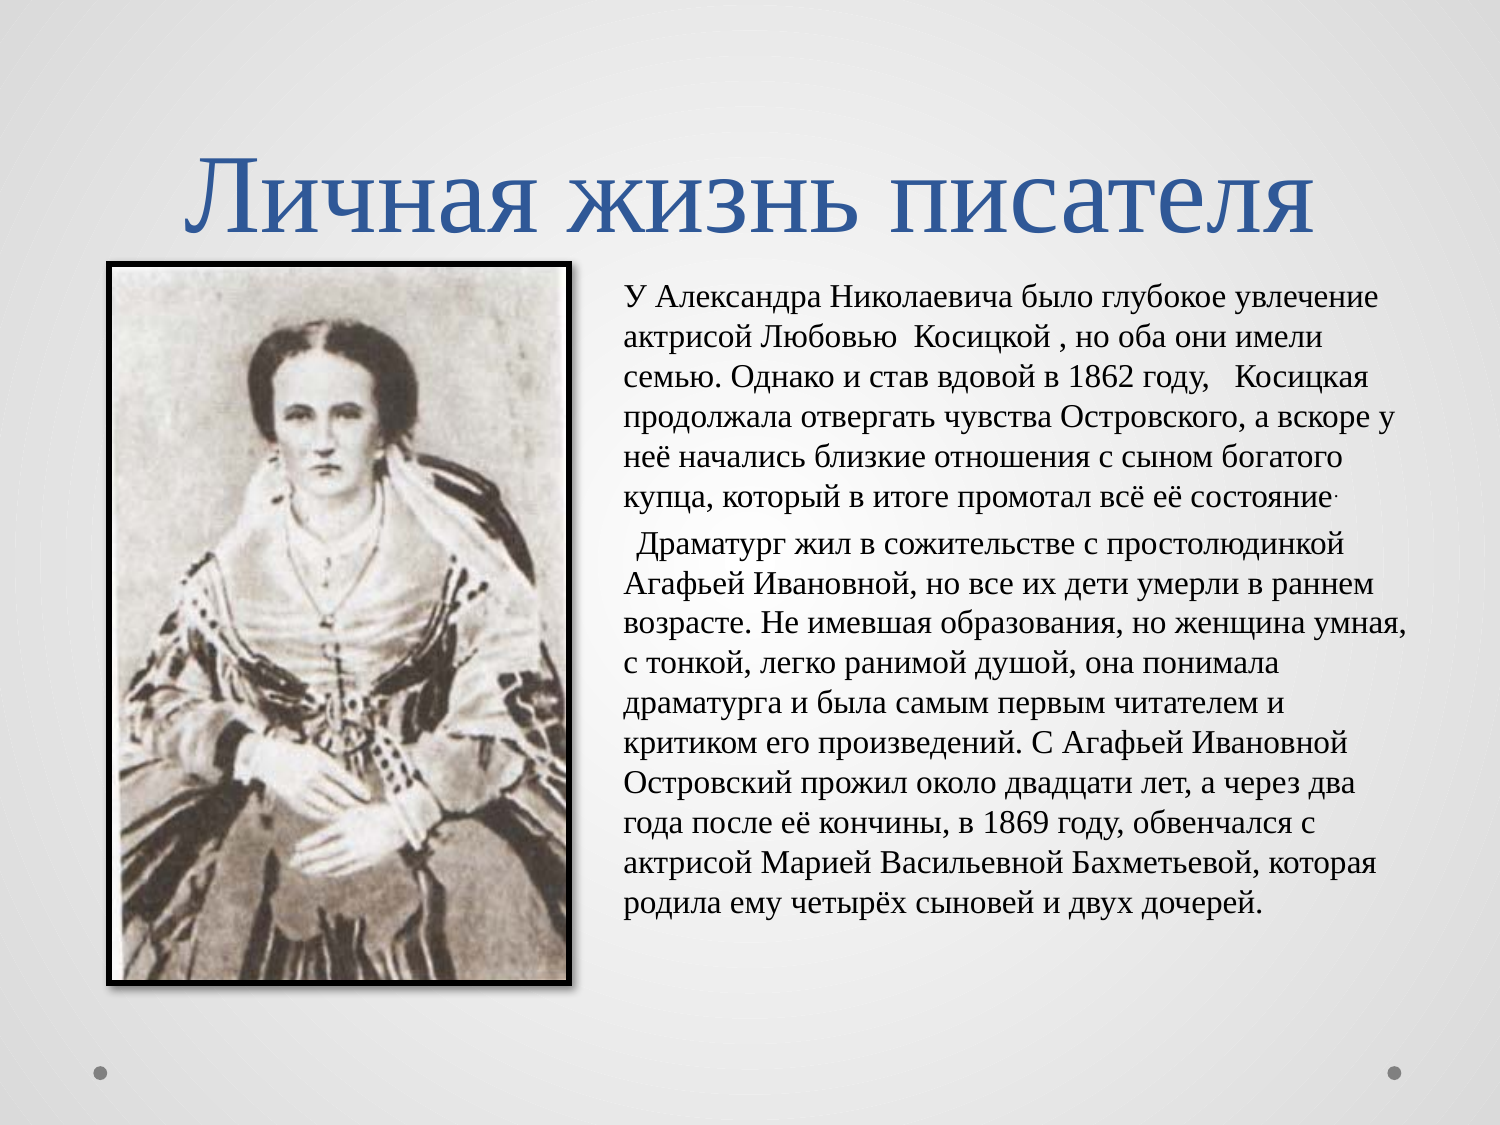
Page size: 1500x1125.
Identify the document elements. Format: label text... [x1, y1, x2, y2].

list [111, 266, 567, 981]
list У Александра Николаевича было глубокое увлечение актрисой Любовью Косицкой , но оба они имели семью. Однако и став вдовой в 1862 году, Косицкая продолжала отвергать чувства Островского, а вскоре у неё начались близкие отношения с сыном богатого купца, который в итоге промотал всё её состояние. Драматург жил в сожительстве с простолюдинкой Агафьей Ивановной, но все их дети умерли в раннем возрасте. Не имевшая образования, но женщина умная, с тонкой, легко ранимой душой, она понимала драматурга и была самым первым читателем и критиком его произведений. С Агафьей Ивановной Островский прожил около двадцати лет, а через два года после её кончины, в 1869 году, обвенчался с актрисой Марией Васильевной Бахметьевой, которая родила ему четырёх сыновей и двух дочерей. [608, 267, 1437, 1028]
title Личная жизнь писателя [75, 0, 1425, 263]
